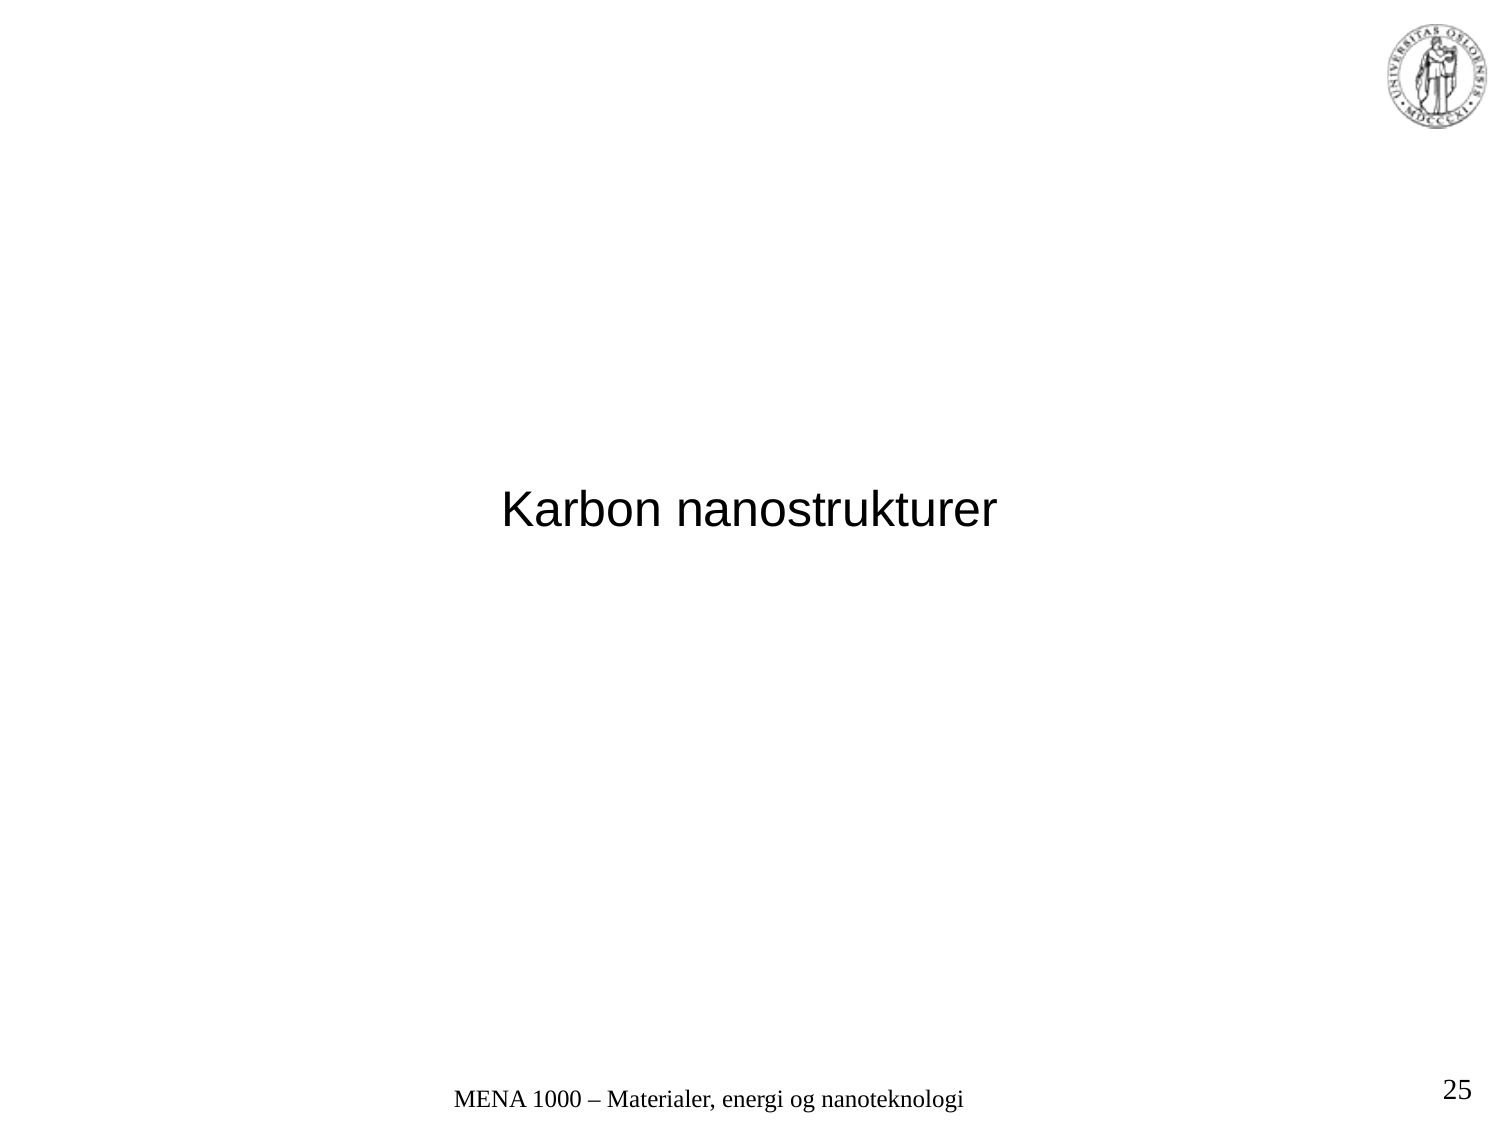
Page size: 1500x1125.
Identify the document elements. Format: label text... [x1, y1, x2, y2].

title Karbon nanostrukturer [112, 12, 1388, 1000]
picture [1388, 24, 1500, 129]
slide_number 25 [1349, 1062, 1488, 1113]
footer MENA 1000 – Materialer, energi og nanoteknologi [430, 1074, 988, 1125]
